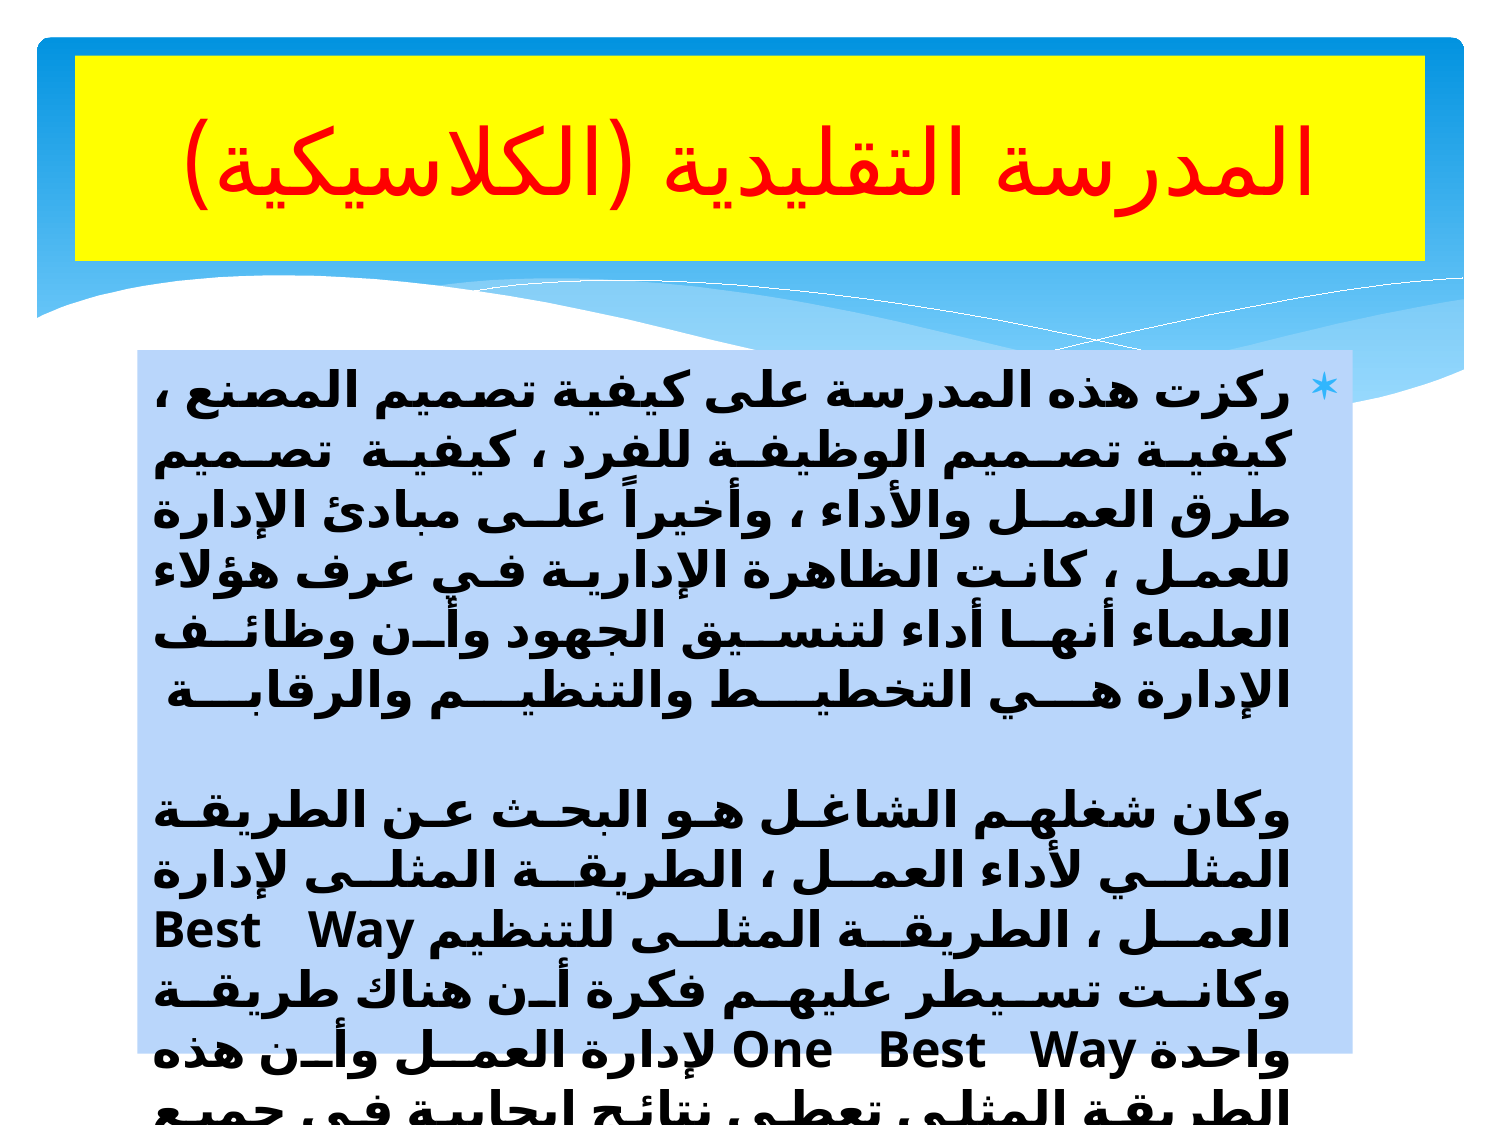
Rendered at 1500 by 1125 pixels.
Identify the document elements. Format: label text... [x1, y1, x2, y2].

list ركزت هذه المدرسة على كيفية تصميم المصنع ، كيفية تصميم الوظيفة للفرد ، كيفية تصميم طرق العمل والأداء ، وأخيراً على مبادئ الإدارة للعمل ، كانت الظاهرة الإدارية في عرف هؤلاء العلماء أنها أداء لتنسيق الجهود وأن وظائف الإدارة هي التخطيط والتنظيم والرقابة وكان شغلهم الشاغل هو البحث عن الطريقة المثلي لأداء العمل ، الطريقة المثلى لإدارة العمل ، الطريقة المثلى للتنظيم Best Way وكانت تسيطر عليهم فكرة أن هناك طريقة واحدة One Best Way لإدارة العمل وأن هذه الطريقة المثلى تعطي نتائج إيجابية في جميع المواقف الإدارية One Best Way Every Where . [137, 350, 1353, 1054]
title المدرسة التقليدية (الكلاسيكية) [75, 55, 1425, 261]
